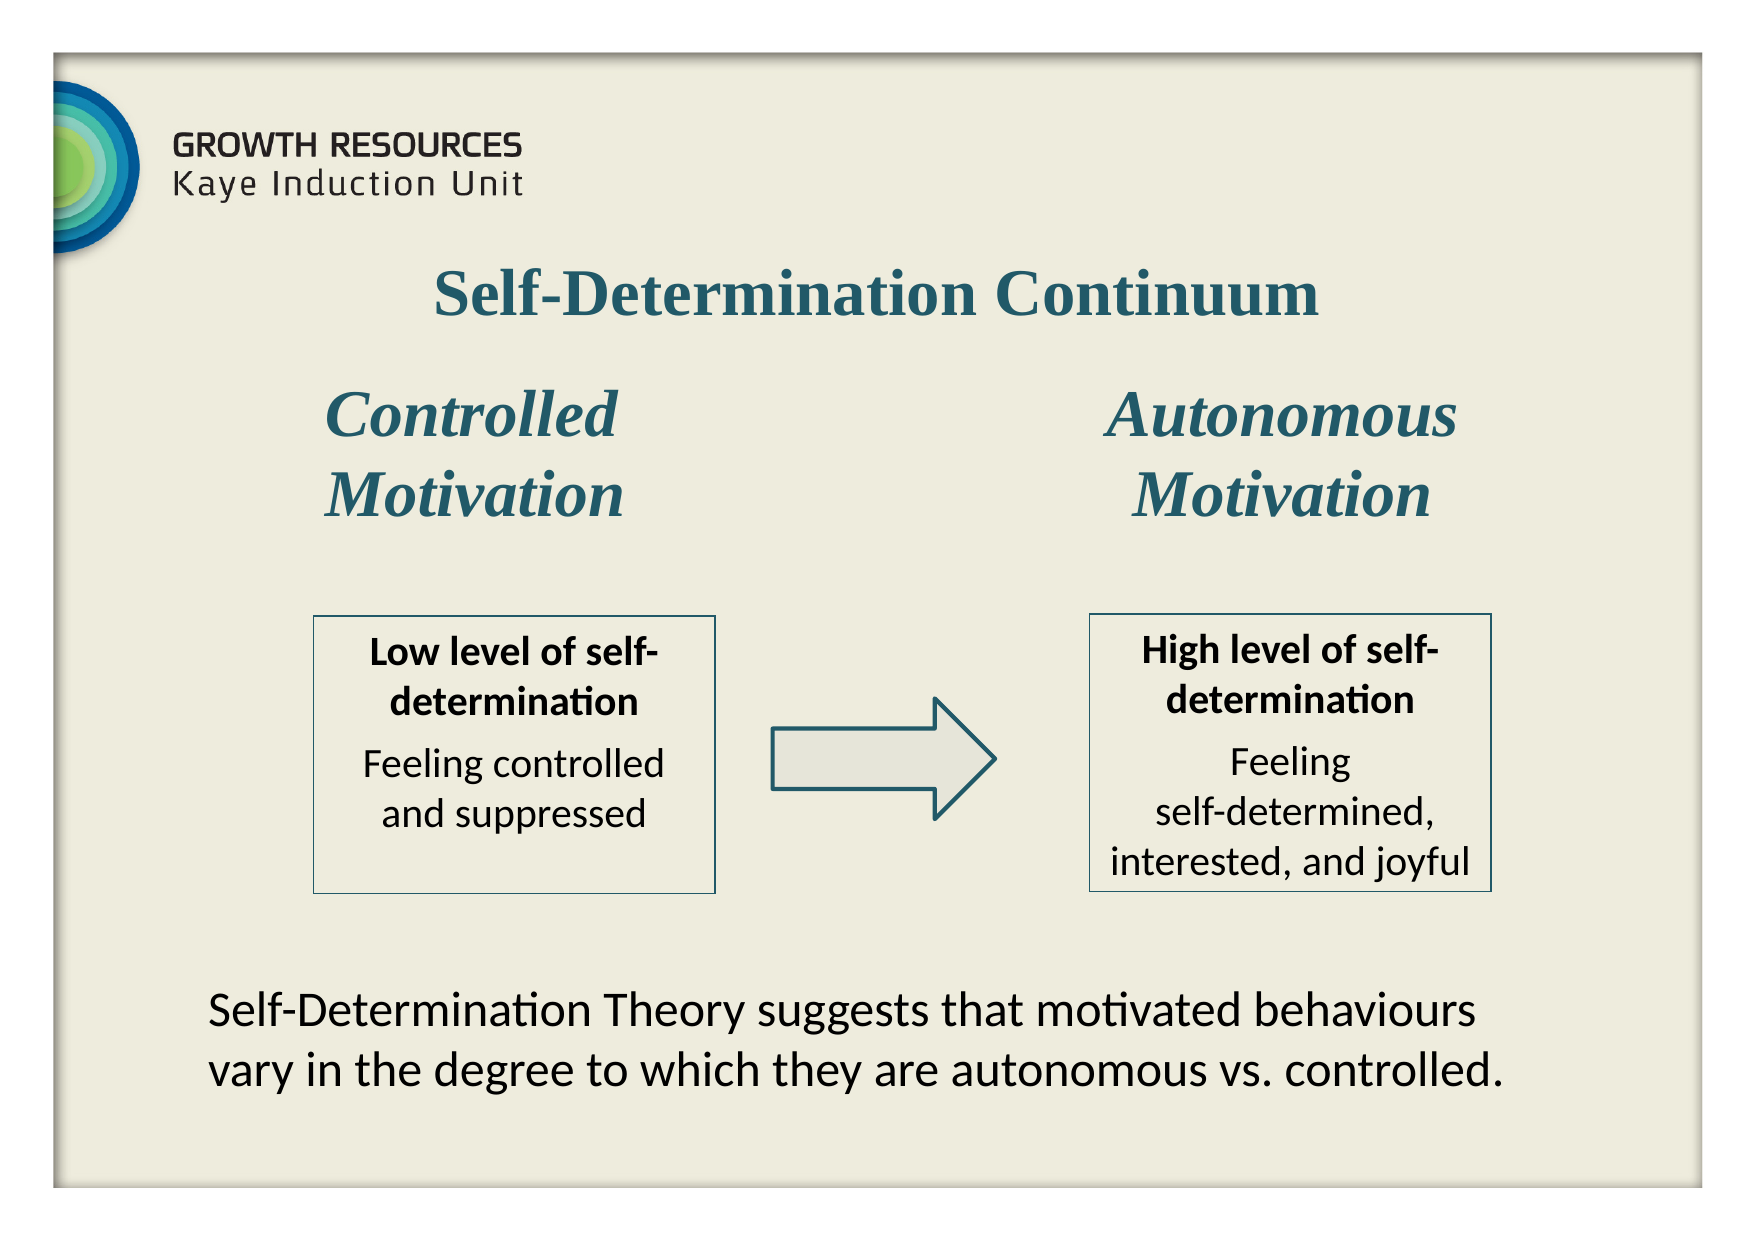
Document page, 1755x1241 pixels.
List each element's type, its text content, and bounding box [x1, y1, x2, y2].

text_box Controlled Motivation [310, 362, 688, 538]
text_box Self-Determination Continuum [418, 241, 1336, 336]
text_box Autonomous Motivation [975, 362, 1590, 538]
text_box High level of self- determination Feeling self-determined, interested, and joyful [1089, 613, 1492, 892]
text_box Low level of self- determination Feeling controlled and suppressed [313, 616, 715, 894]
text_box [770, 696, 998, 822]
text_box Self-Determination Theory suggests that motivated behaviours vary in the degree to which they are autonomous vs. controlled. [193, 968, 1561, 1104]
picture [0, 0, 1755, 1241]
